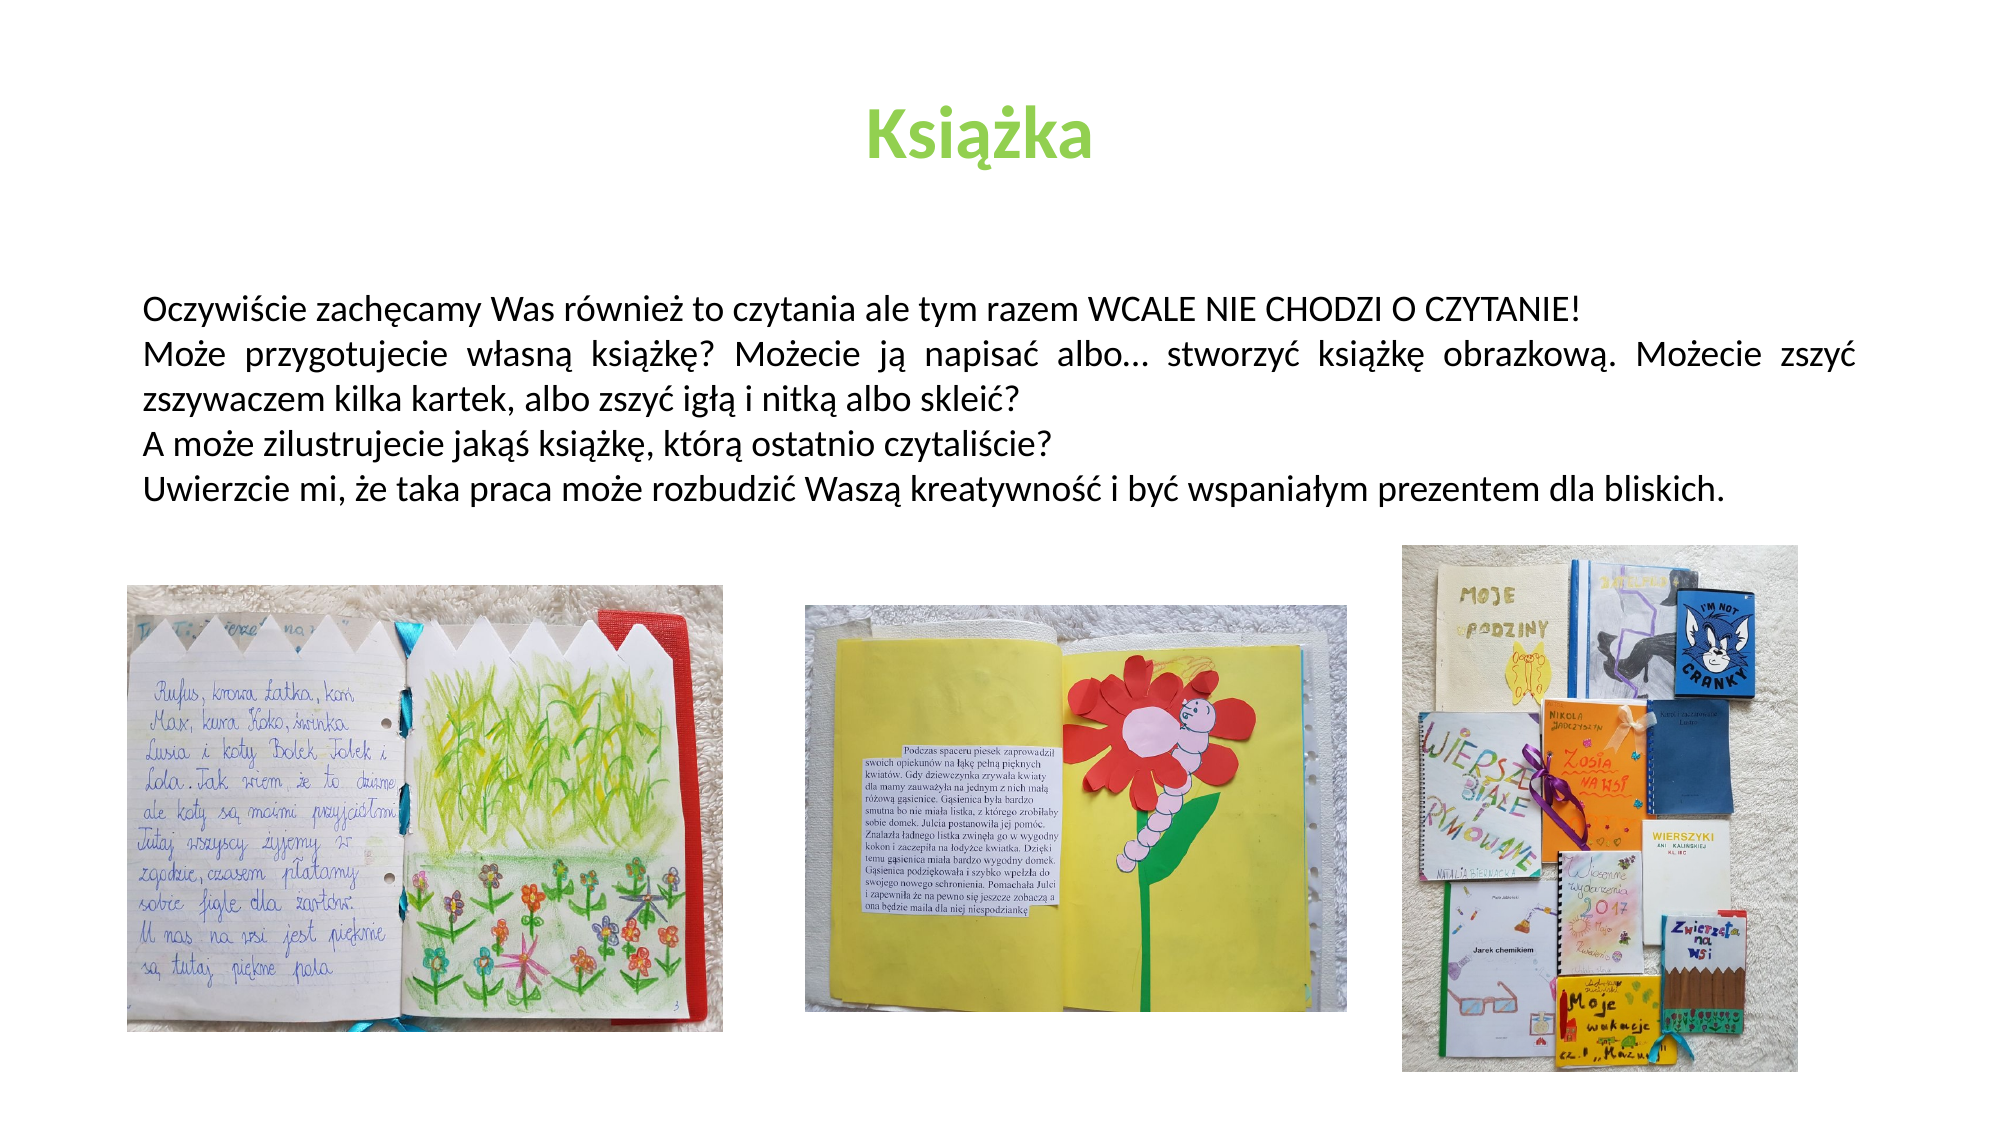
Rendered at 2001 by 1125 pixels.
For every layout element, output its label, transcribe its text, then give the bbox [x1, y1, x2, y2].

text_box Oczywiście zachęcamy Was również to czytania ale tym razem WCALE NIE CHODZI O CZYTANIE! Może przygotujecie własną książkę? Możecie ją napisać albo… stworzyć książkę obrazkową. Możecie zszyć zszywaczem kilka kartek, albo zszyć igłą i nitką albo skleić? A może zilustrujecie jakąś książkę, którą ostatnio czytaliście? Uwierzcie mi, że taka praca może rozbudzić Waszą kreatywność i być wspaniałym prezentem dla bliskich. [127, 276, 1873, 517]
picture [805, 605, 1348, 1012]
picture [1402, 545, 1798, 1073]
text_box Książka [852, 75, 1148, 181]
picture [127, 585, 723, 1033]
